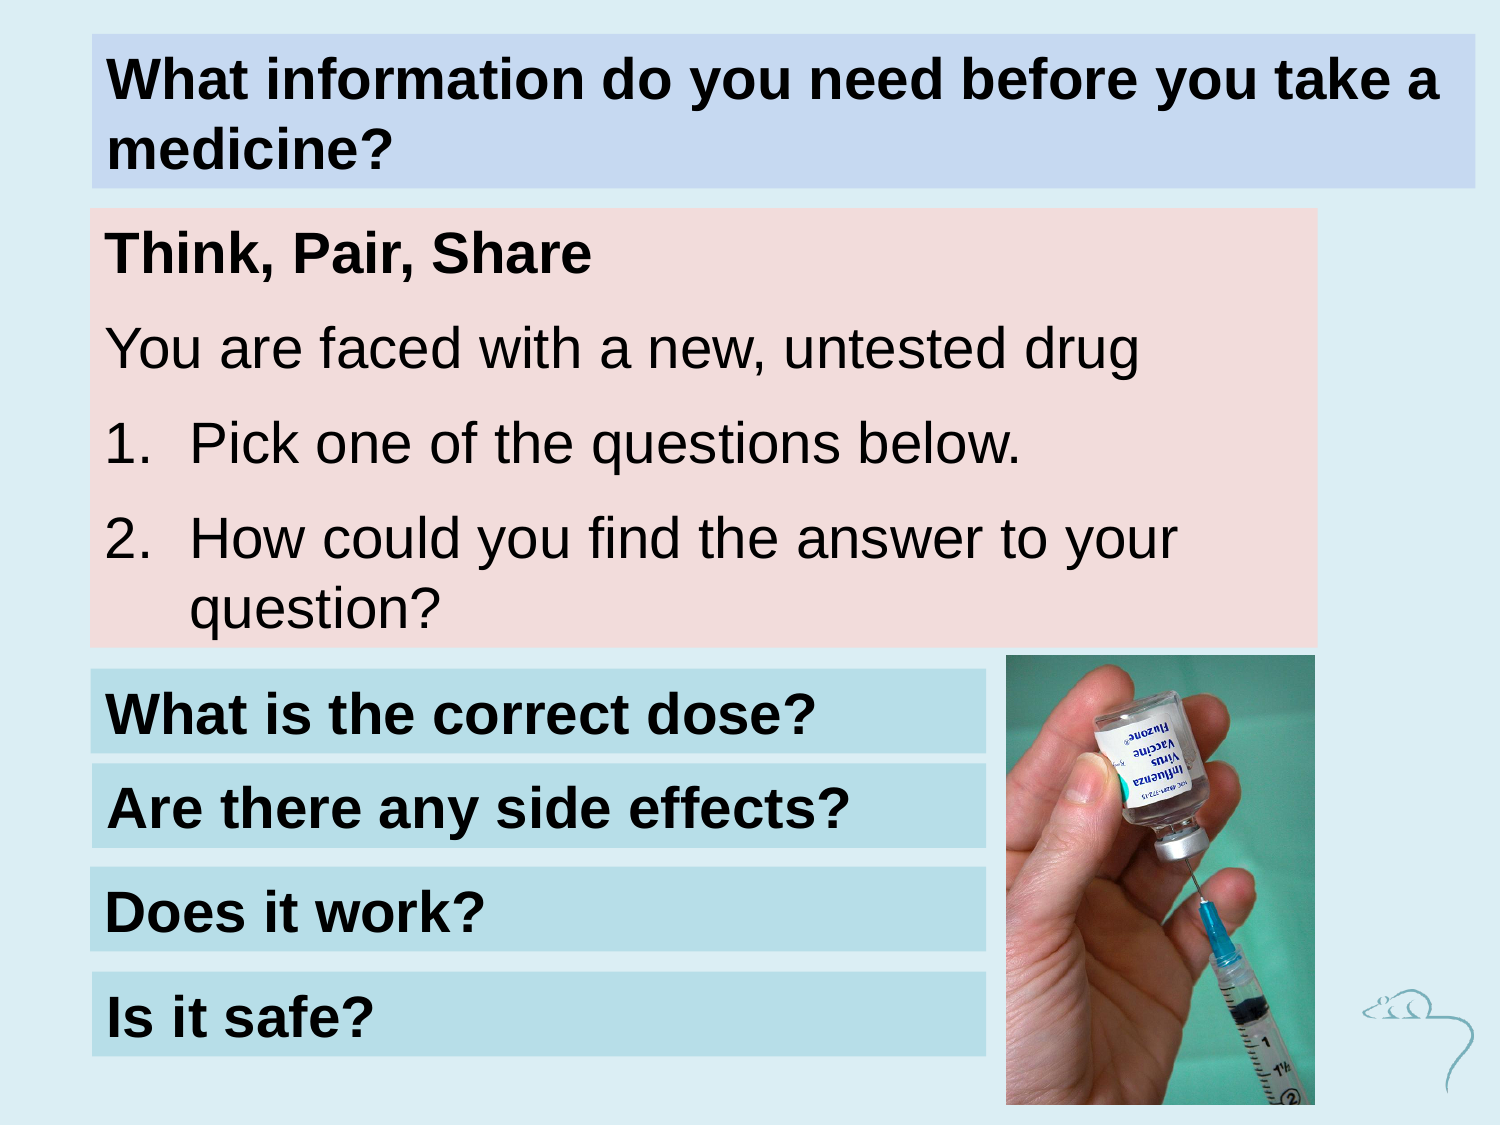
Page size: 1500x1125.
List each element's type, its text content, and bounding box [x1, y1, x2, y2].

text_box Think, Pair, Share You are faced with a new, untested drug Pick one of the questions below. How could you find the answer to your question? [90, 208, 1318, 648]
text_box What information do you need before you take a medicine? [92, 33, 1476, 189]
text_box Does it work? [90, 866, 987, 952]
text_box Is it safe? [92, 971, 987, 1057]
picture [1352, 989, 1474, 1095]
text_box Are there any side effects? [92, 763, 987, 848]
text_box What is the correct dose? [90, 668, 987, 754]
picture [1006, 655, 1315, 1106]
